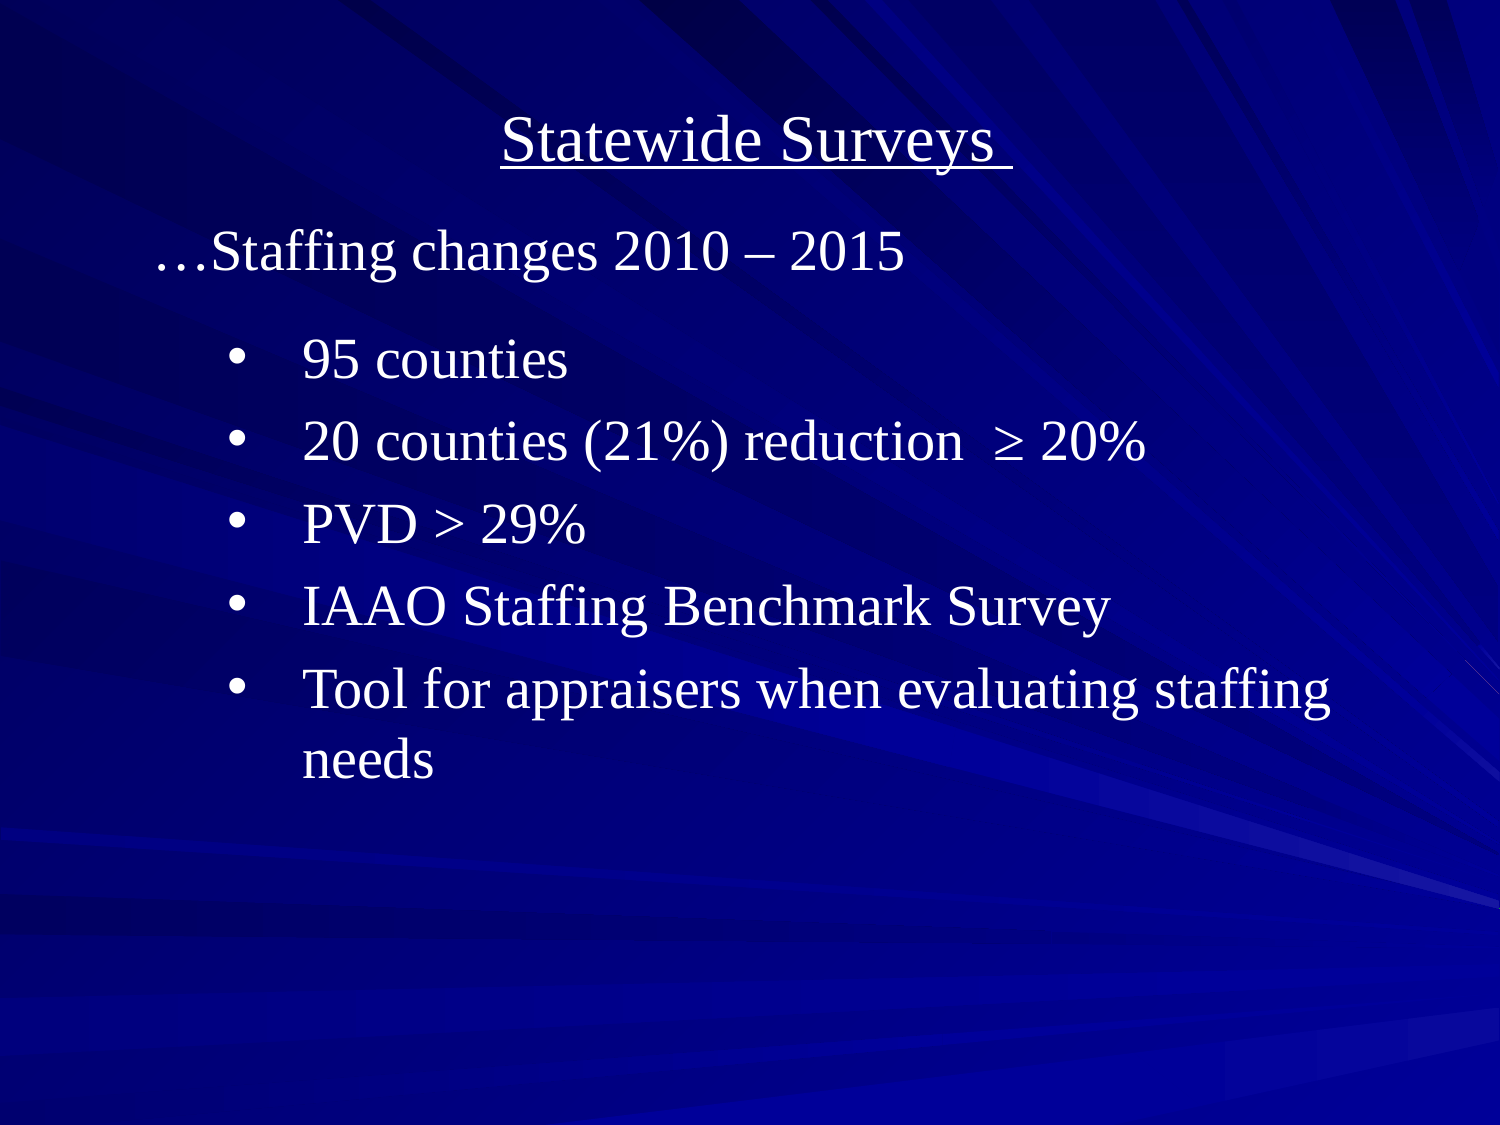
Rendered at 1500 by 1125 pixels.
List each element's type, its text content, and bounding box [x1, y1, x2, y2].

title [91, 24, 1442, 213]
text_box Statewide Surveys …Staffing changes 2010 – 2015 95 counties 20 counties (21%) reduction ≥ 20% PVD > 29% IAAO Staffing Benchmark Survey Tool for appraisers when evaluating staffing needs [137, 87, 1375, 890]
